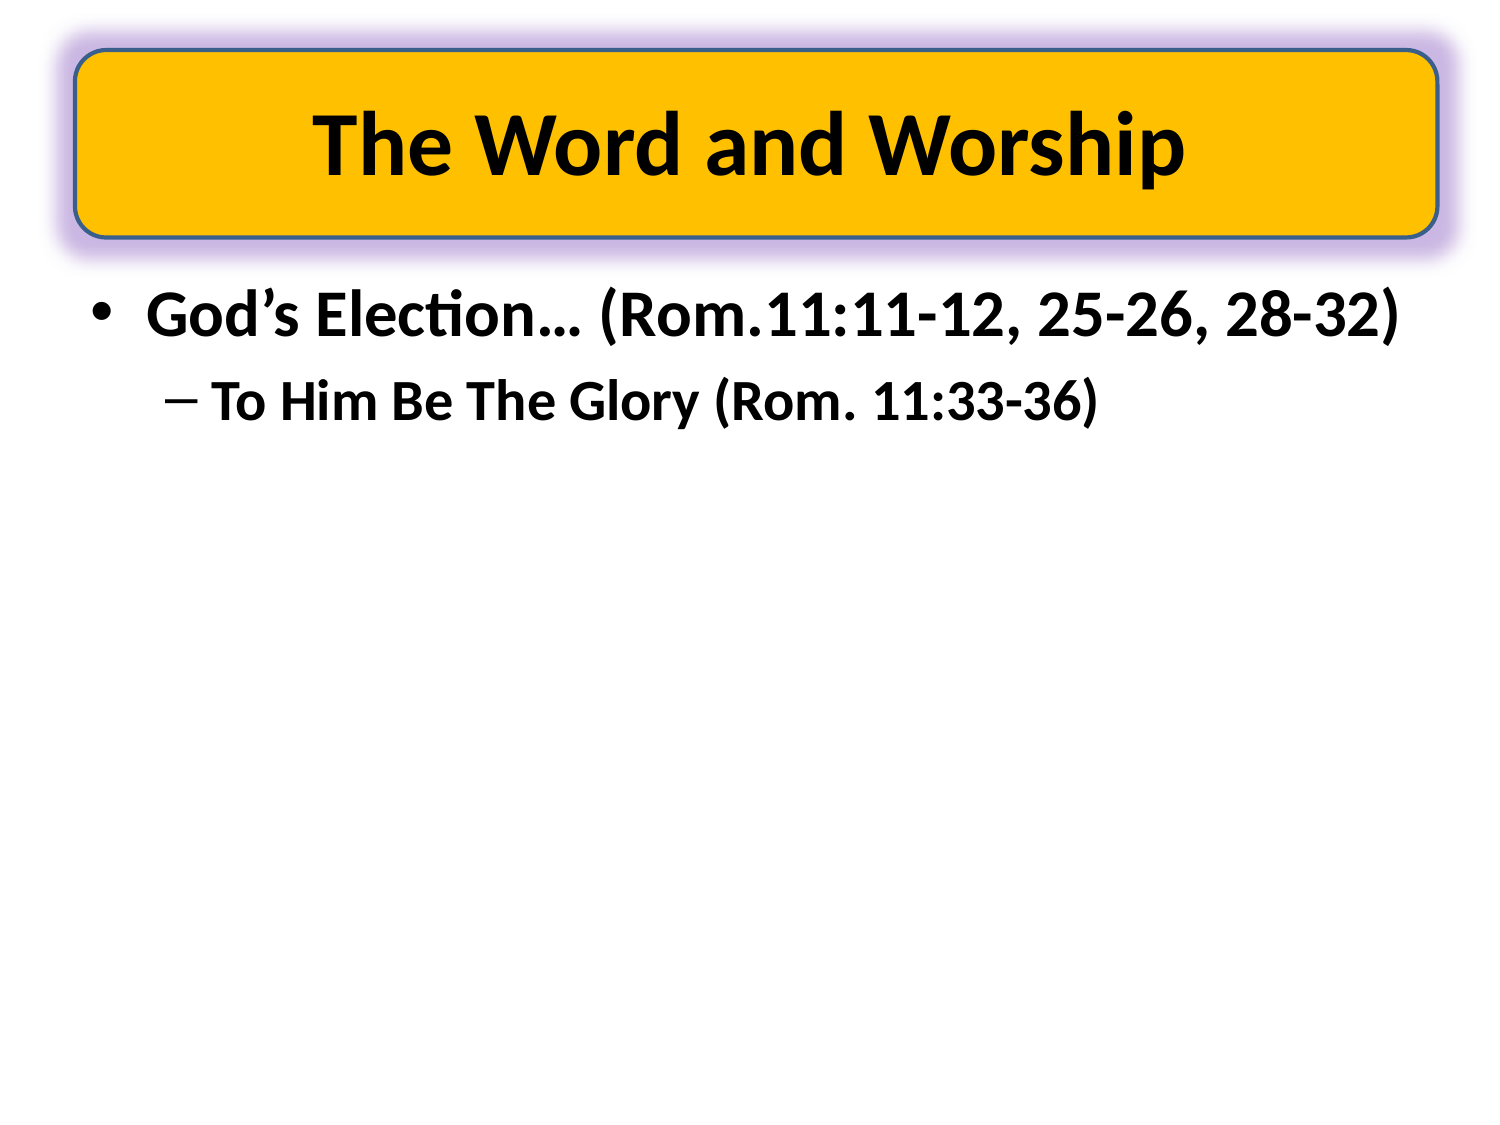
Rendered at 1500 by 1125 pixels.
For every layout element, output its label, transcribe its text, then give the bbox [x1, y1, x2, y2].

title The Word and Worship [75, 45, 1425, 233]
text_box [86, 53, 1440, 240]
list God’s Election… (Rom.11:11-12, 25-26, 28-32) To Him Be The Glory (Rom. 11:33-36) [75, 262, 1425, 1100]
